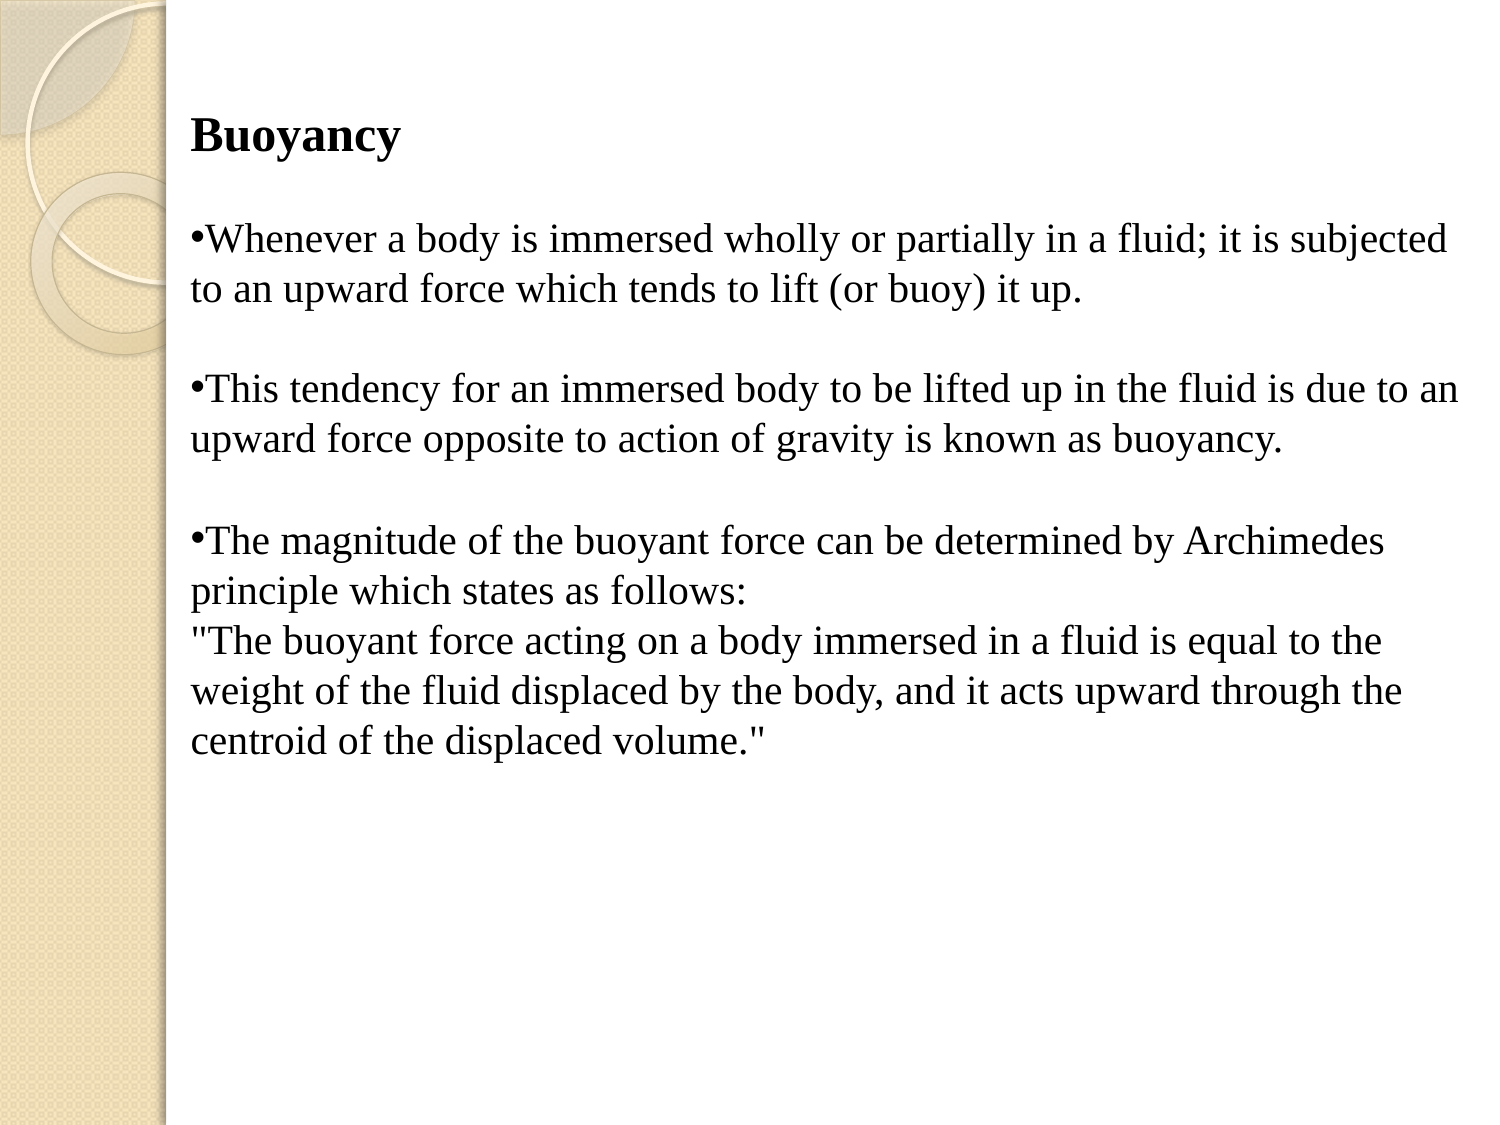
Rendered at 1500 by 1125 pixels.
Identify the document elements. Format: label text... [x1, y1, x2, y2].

text_box The magnitude of the buoyant force can be determined by Archimedes principle which states as follows: "The buoyant force acting on a body immersed in a fluid is equal to the weight of the fluid displaced by the body, and it acts upward through the centroid of the displaced volume." [175, 505, 1500, 771]
text_box Buoyancy Whenever a body is immersed wholly or partially in a fluid; it is subjected to an upward force which tends to lift (or buoy) it up. This tendency for an immersed body to be lifted up in the fluid is due to an upward force opposite to action of gravity is known as buoyancy. [175, 93, 1500, 469]
